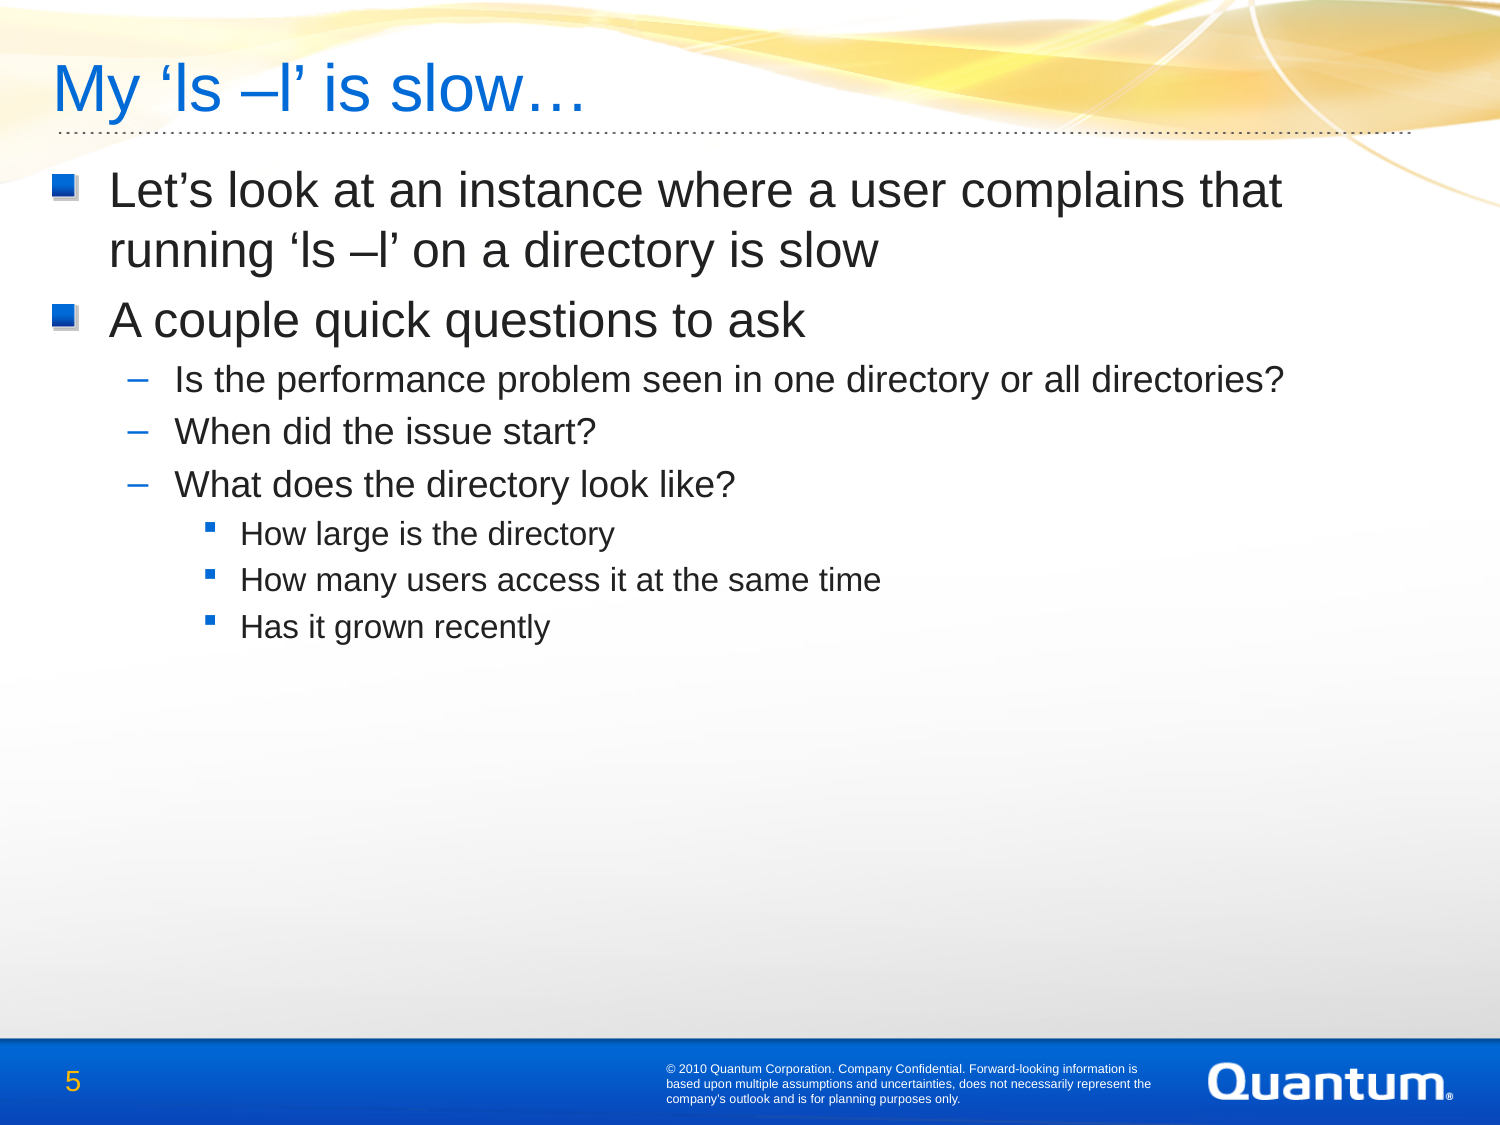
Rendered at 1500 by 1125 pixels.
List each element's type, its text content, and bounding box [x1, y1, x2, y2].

slide_number 5 [49, 1054, 138, 1109]
list Let’s look at an instance where a user complains that running ‘ls –l’ on a directory is slow A couple quick questions to ask Is the performance problem seen in one directory or all directories? When did the issue start? What does the directory look like? How large is the directory How many users access it at the same time Has it grown recently [37, 149, 1463, 1013]
picture [52, 174, 79, 201]
picture [7, 125, 1488, 142]
picture [52, 304, 79, 331]
title My ‘ls –l’ is slow… [37, 32, 1463, 138]
footer © 2010 Quantum Corporation. Company Confidential. Forward-looking information is based upon multiple assumptions and uncertainties, does not necessarily represent the company’s outlook and is for planning purposes only. [651, 1053, 1190, 1120]
